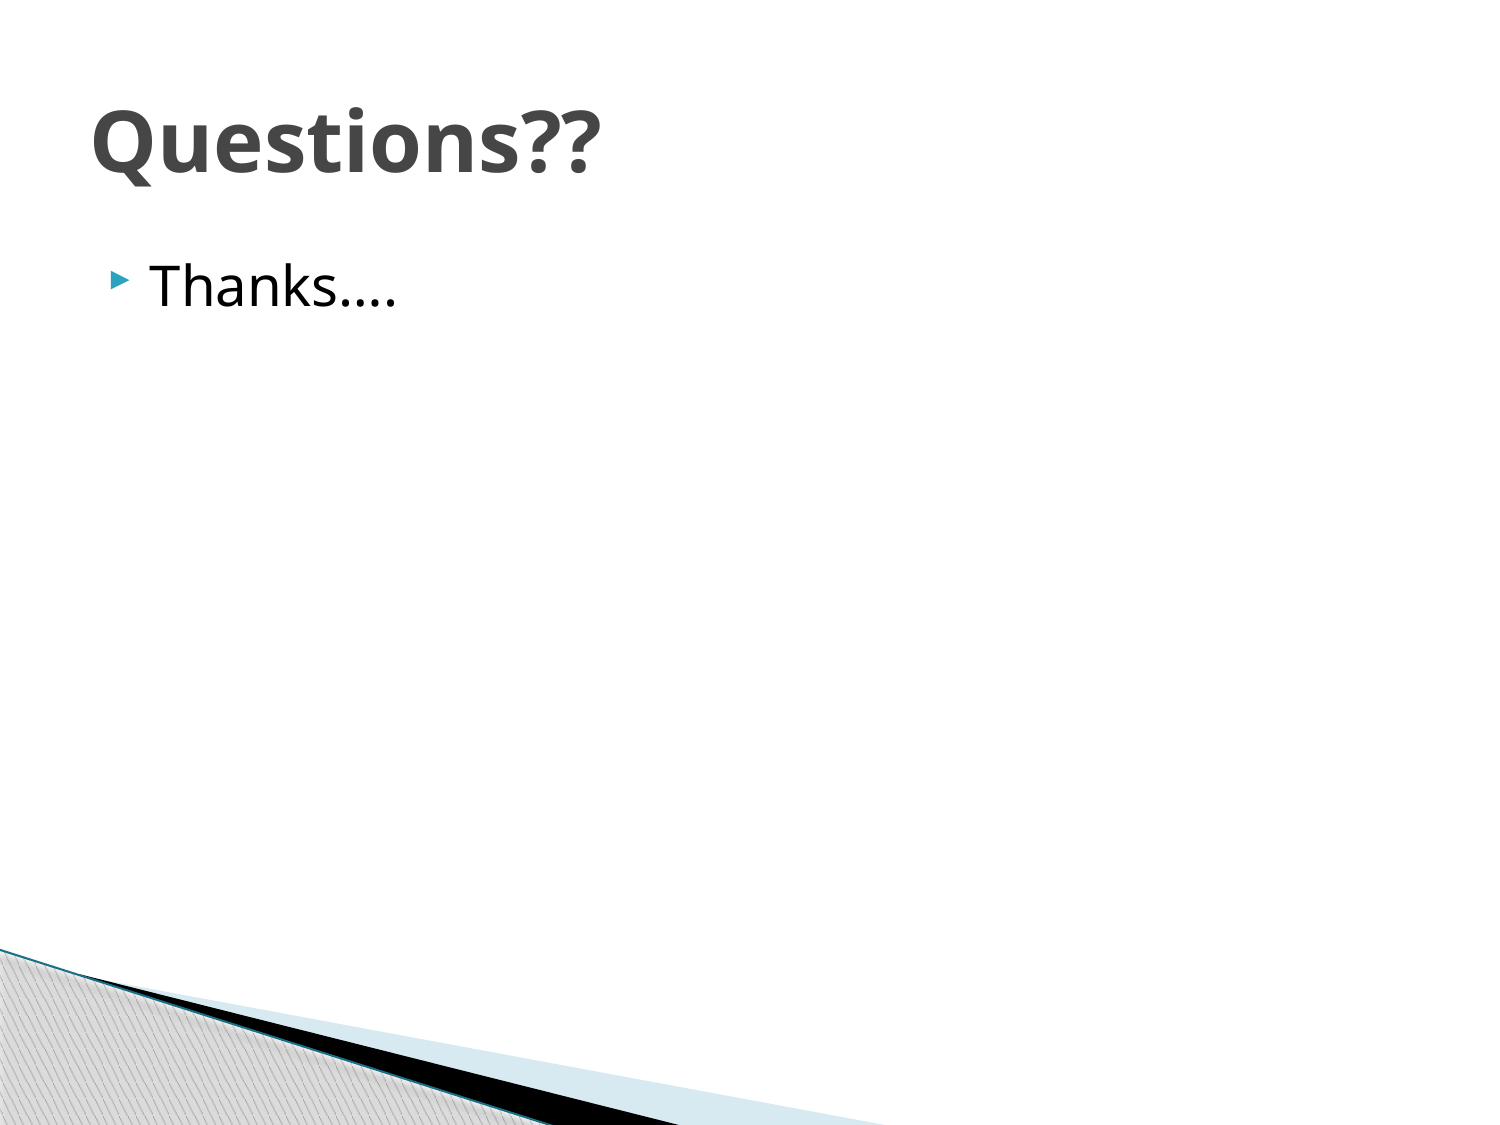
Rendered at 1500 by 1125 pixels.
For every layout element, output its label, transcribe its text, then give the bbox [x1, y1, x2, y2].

title Questions?? [75, 45, 1425, 233]
list Thanks…. [75, 243, 1425, 986]
